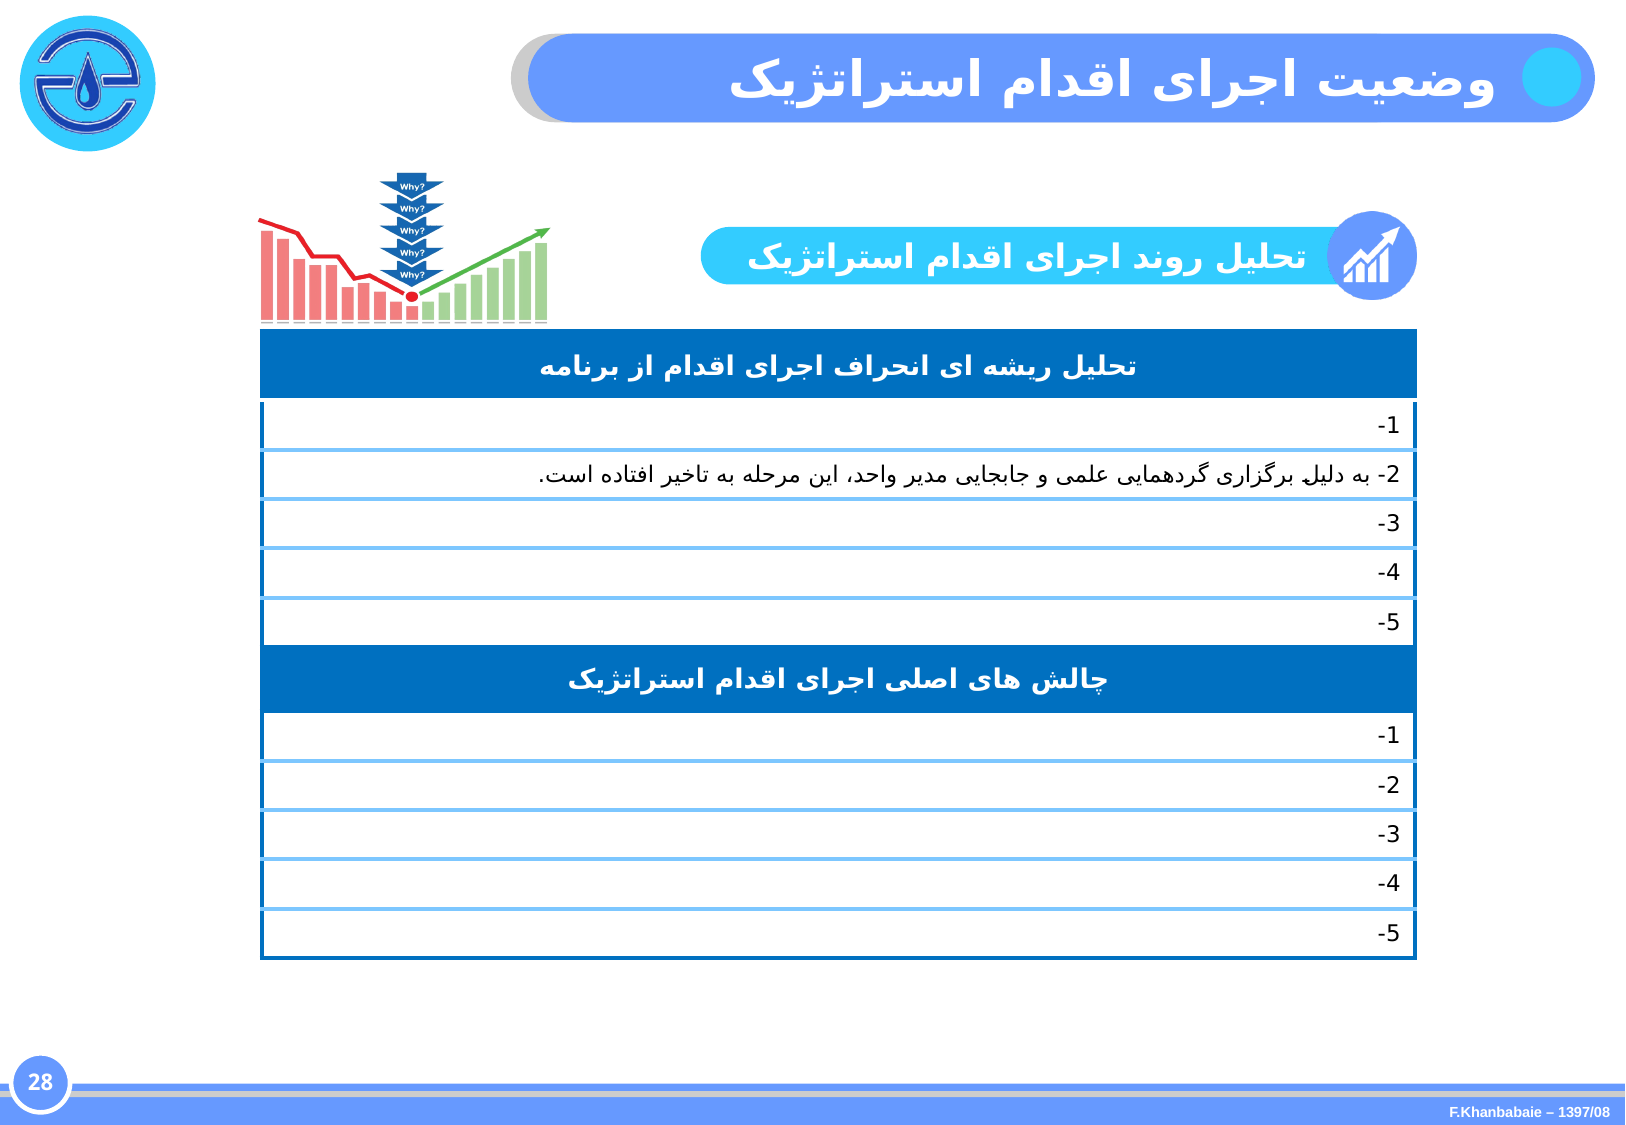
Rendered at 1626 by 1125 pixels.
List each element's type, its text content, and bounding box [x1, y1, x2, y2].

title وضعیت اجرای اقدام استراتژیک [566, 32, 1513, 122]
table_cell 2- [264, 763, 1413, 808]
table_cell 3- [264, 812, 1413, 857]
text_box [700, 237, 707, 274]
table_cell 1- [264, 402, 1413, 448]
table_cell چالش های اصلی اجرای اقدام استراتژیک [264, 649, 1413, 709]
picture [33, 27, 141, 135]
table_cell 2- به دلیل برگزاری گردهمایی علمی و جابجایی مدیر واحد، این مرحله به تاخیر افتاده است. [264, 452, 1413, 497]
table_cell 5- [264, 911, 1413, 956]
text_box تحلیل روند اجرای اقدام استراتژیک [707, 226, 1320, 285]
table_cell 3- [264, 501, 1413, 546]
picture [254, 167, 554, 327]
table_cell 4- [264, 550, 1413, 596]
picture [1327, 210, 1417, 301]
table_cell 1- [264, 713, 1413, 759]
table_cell 4- [264, 861, 1413, 907]
table_cell 5- [264, 600, 1413, 645]
table_header تحلیل ریشه ای انحراف اجرای اقدام از برنامه [264, 333, 1413, 398]
